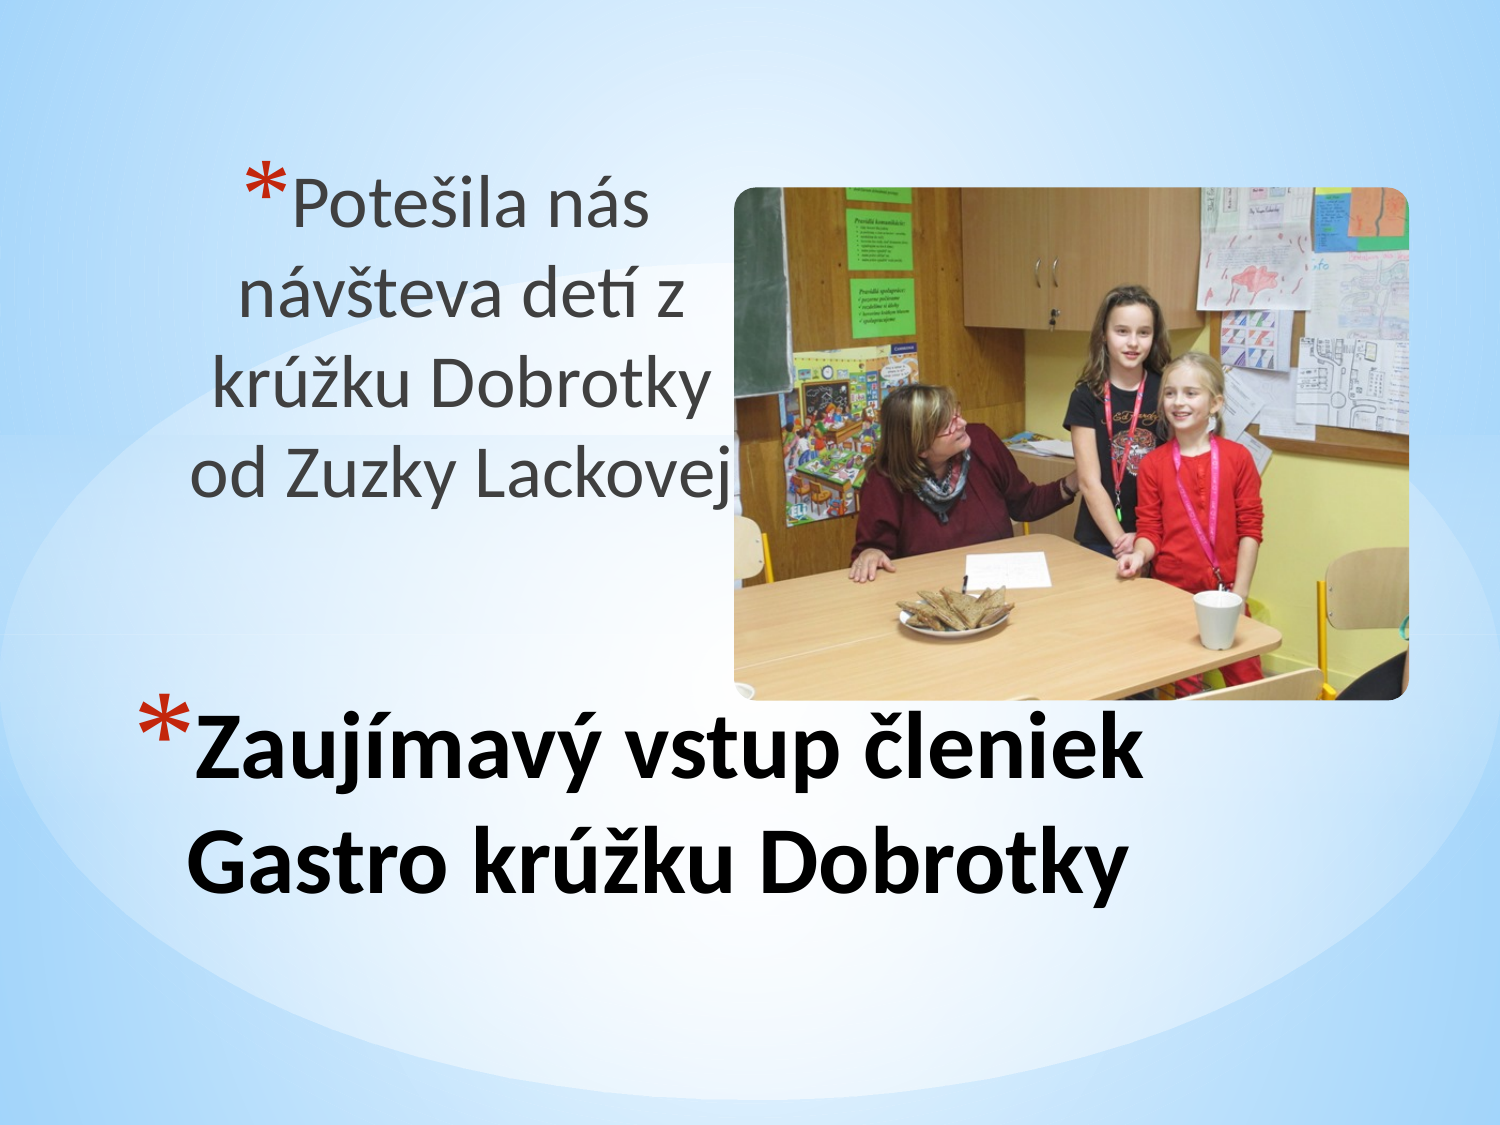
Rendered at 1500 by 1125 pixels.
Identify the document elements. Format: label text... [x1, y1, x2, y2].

title Zaujímavý vstup členiek Gastro krúžku Dobrotky [119, 732, 1167, 920]
picture [733, 187, 1410, 701]
list Potešila nás návšteva detí z krúžku Dobrotky od Zuzky Lackovej [144, 165, 750, 521]
